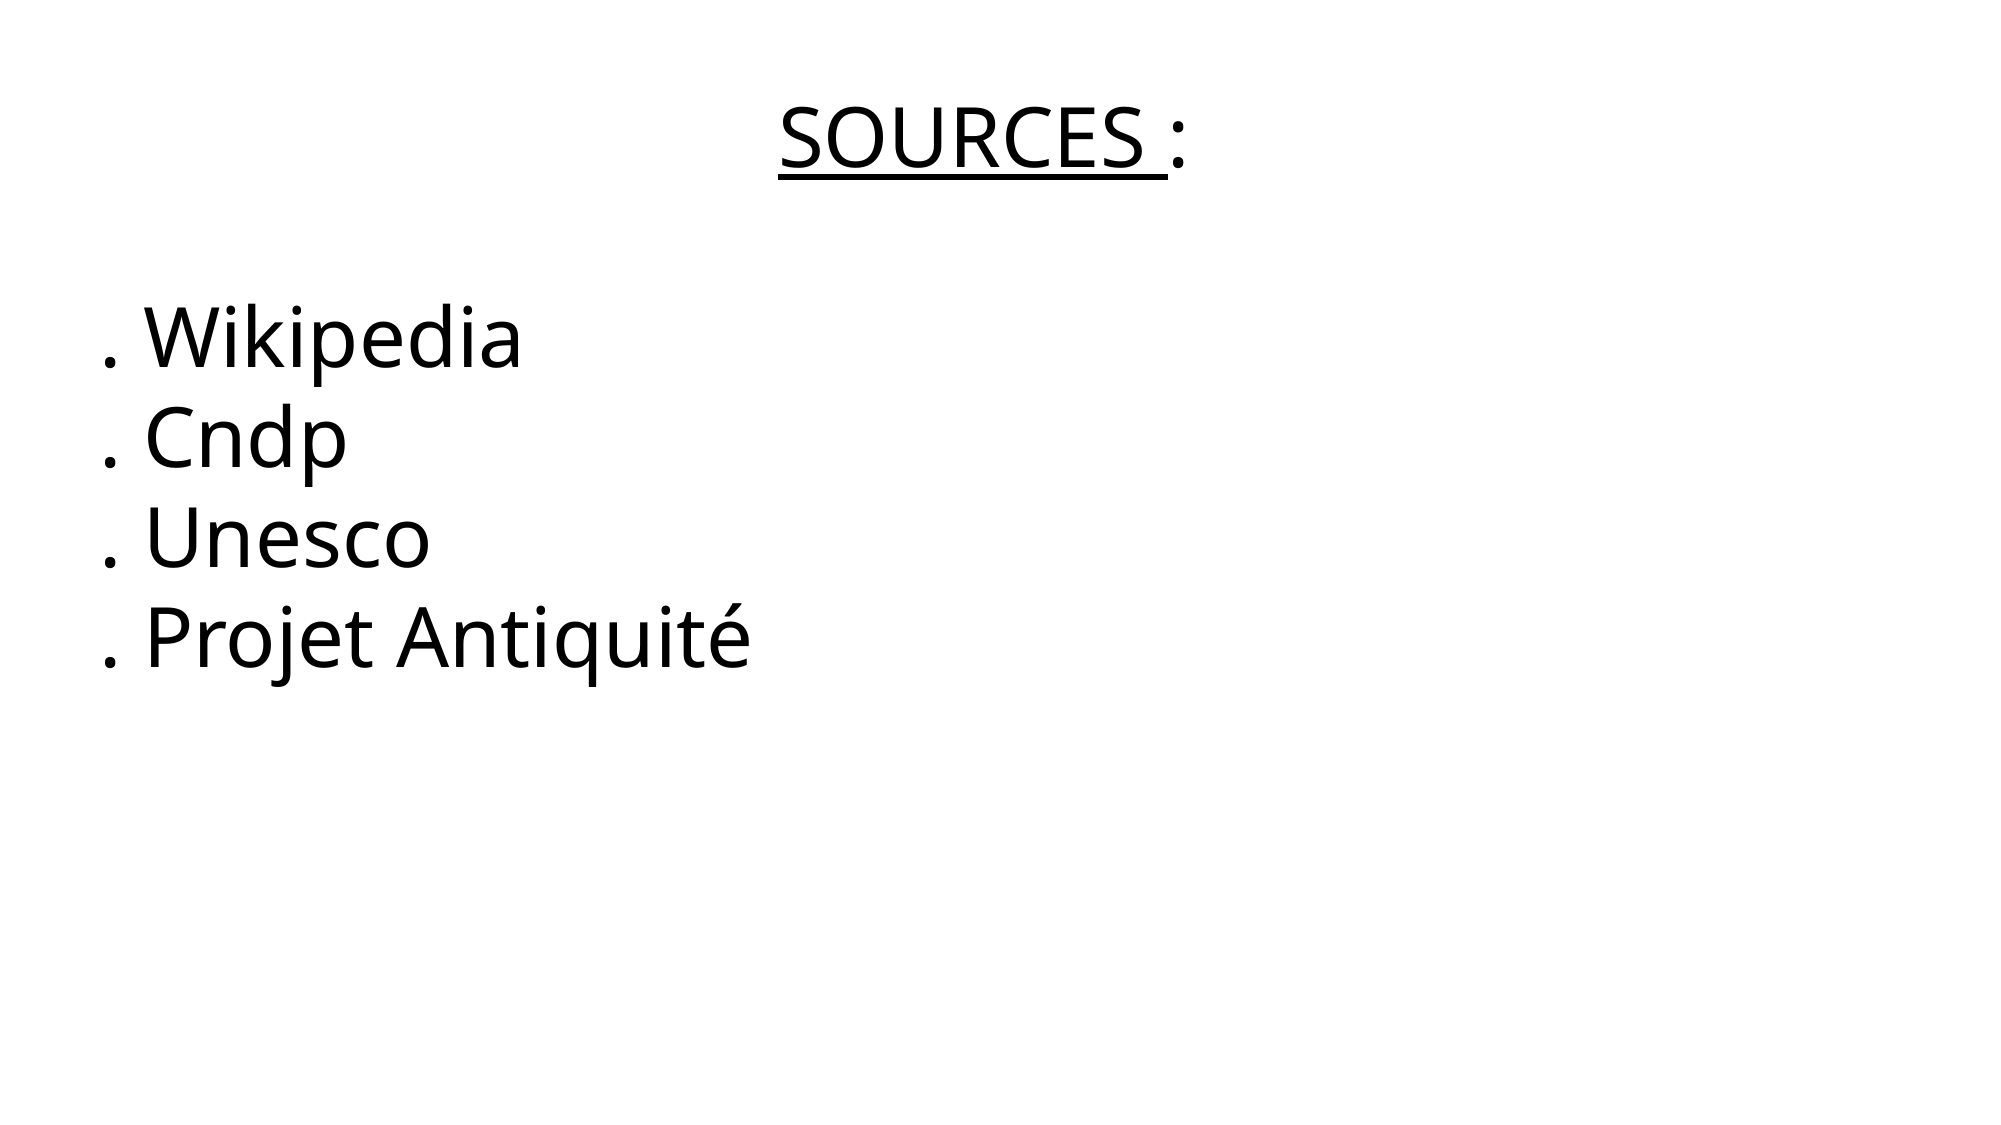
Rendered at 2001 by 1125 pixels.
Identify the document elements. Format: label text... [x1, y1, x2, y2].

text_box SOURCES : . Wikipedia . Cndp . Unesco . Projet Antiquité [84, 77, 1906, 692]
